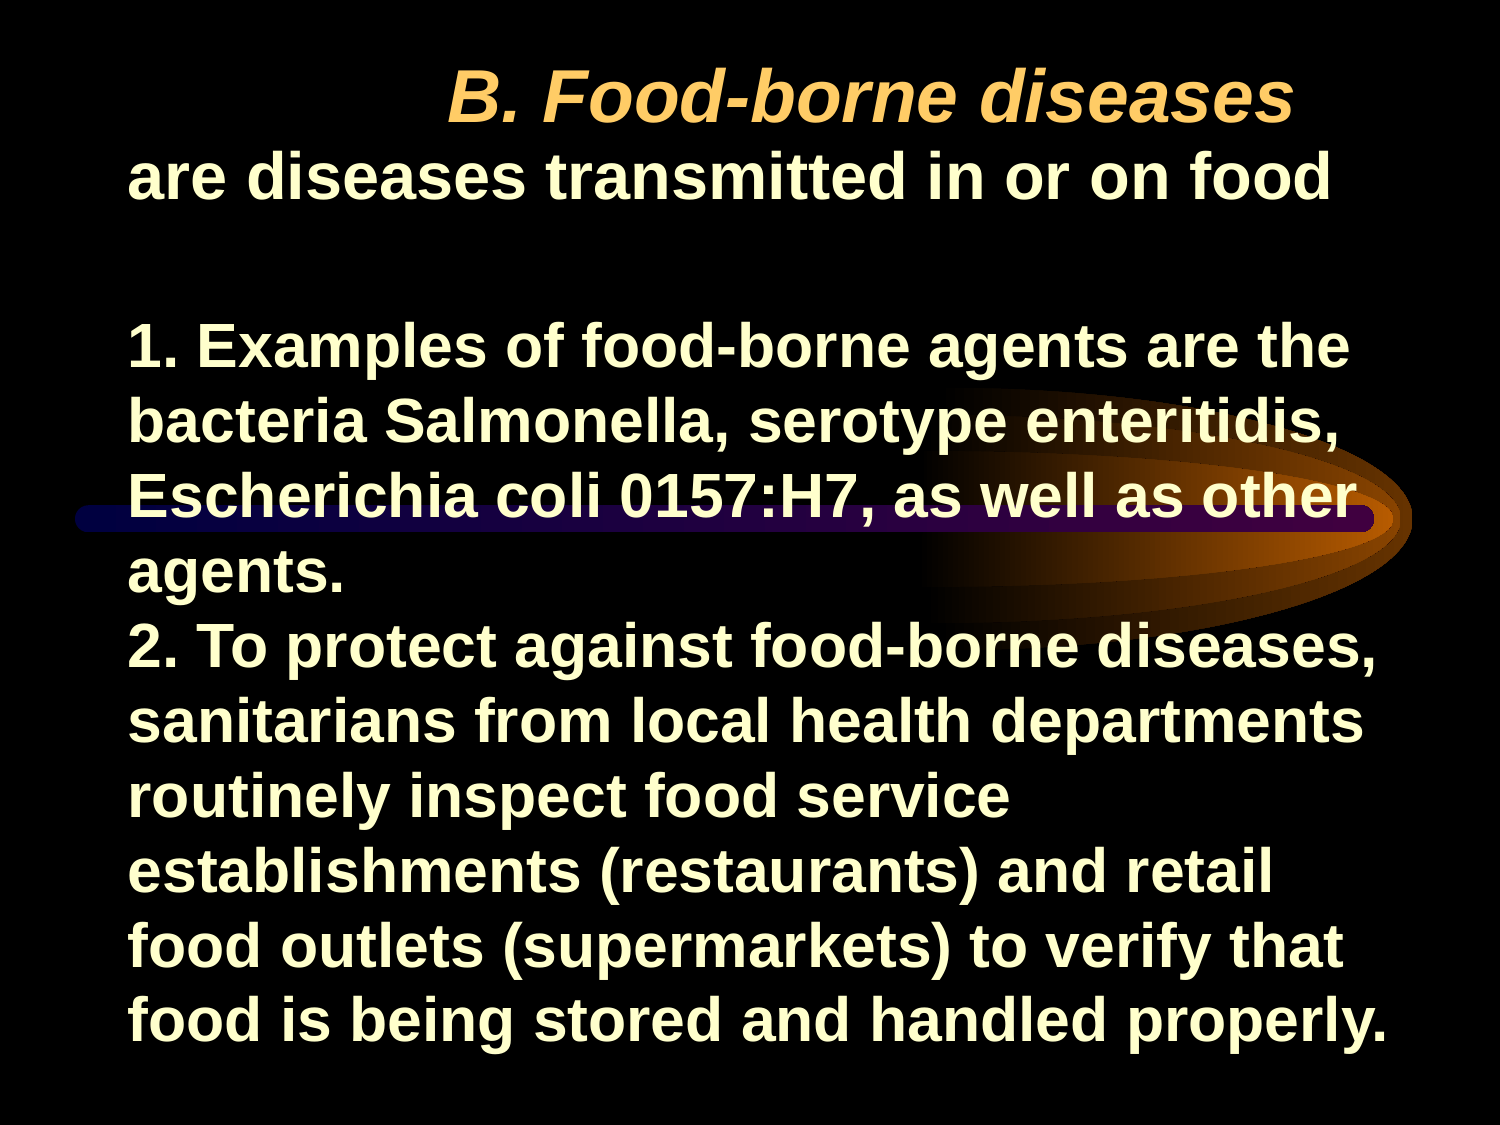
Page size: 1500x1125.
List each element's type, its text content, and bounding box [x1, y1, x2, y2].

title B. Food-borne diseases [0, 105, 1338, 269]
subtitle are diseases transmitted in or on food 1. Examples of food-borne agents are the bacteria Salmonella, serotype enteritidis, Escherichia coli 0157:H7, as well as other agents. 2. To protect against food-borne diseases, sanitarians from local health departments routinely inspect food service establishments (restaurants) and retail food outlets (supermarkets) to verify that food is being stored and handled properly. [112, 124, 1438, 888]
